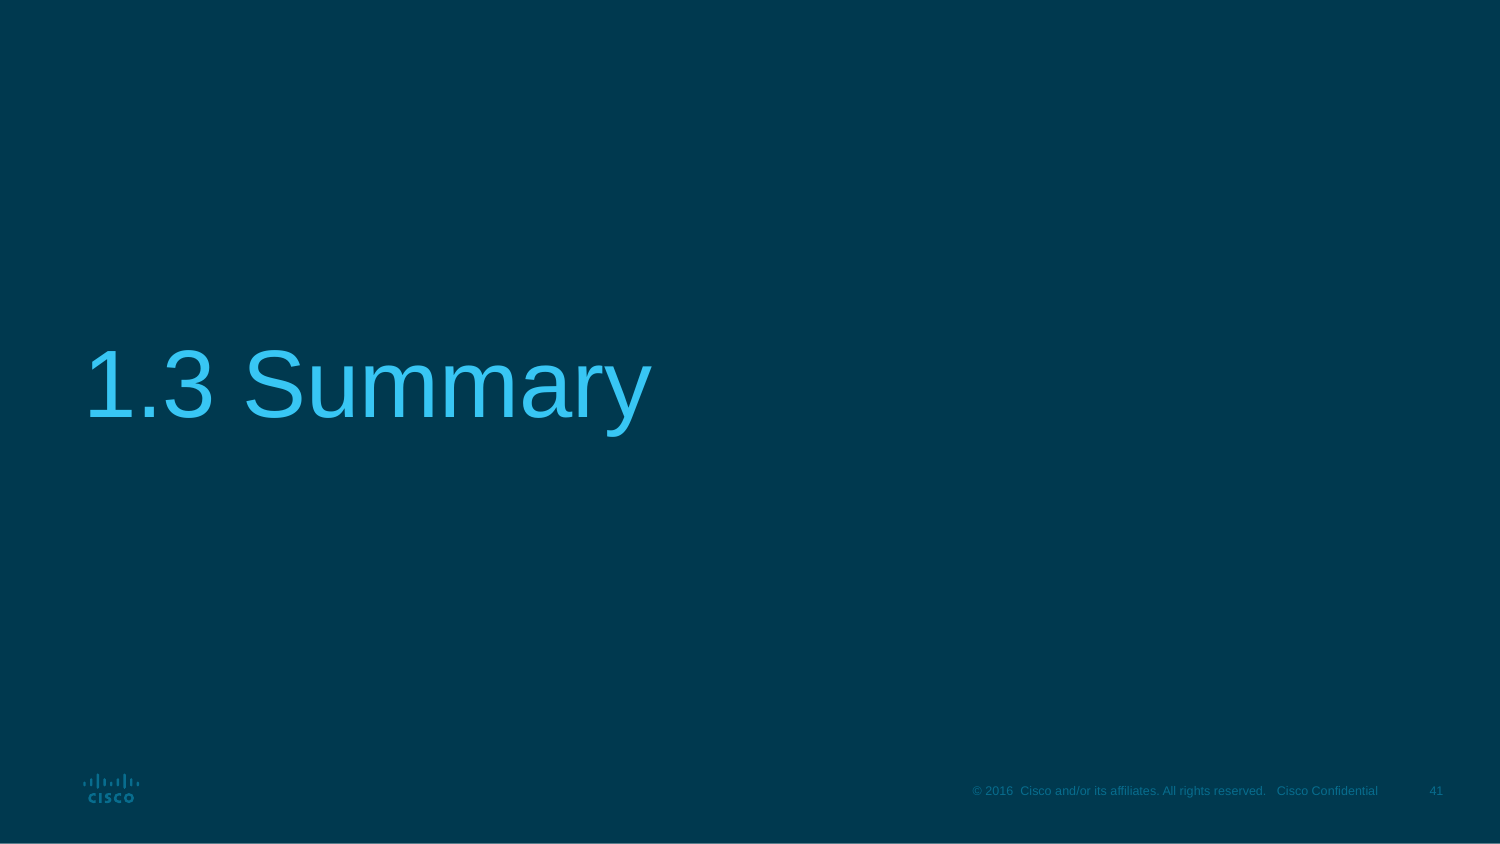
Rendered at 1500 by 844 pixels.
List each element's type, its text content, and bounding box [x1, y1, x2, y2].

title 1.3 Summary [68, 150, 1315, 446]
